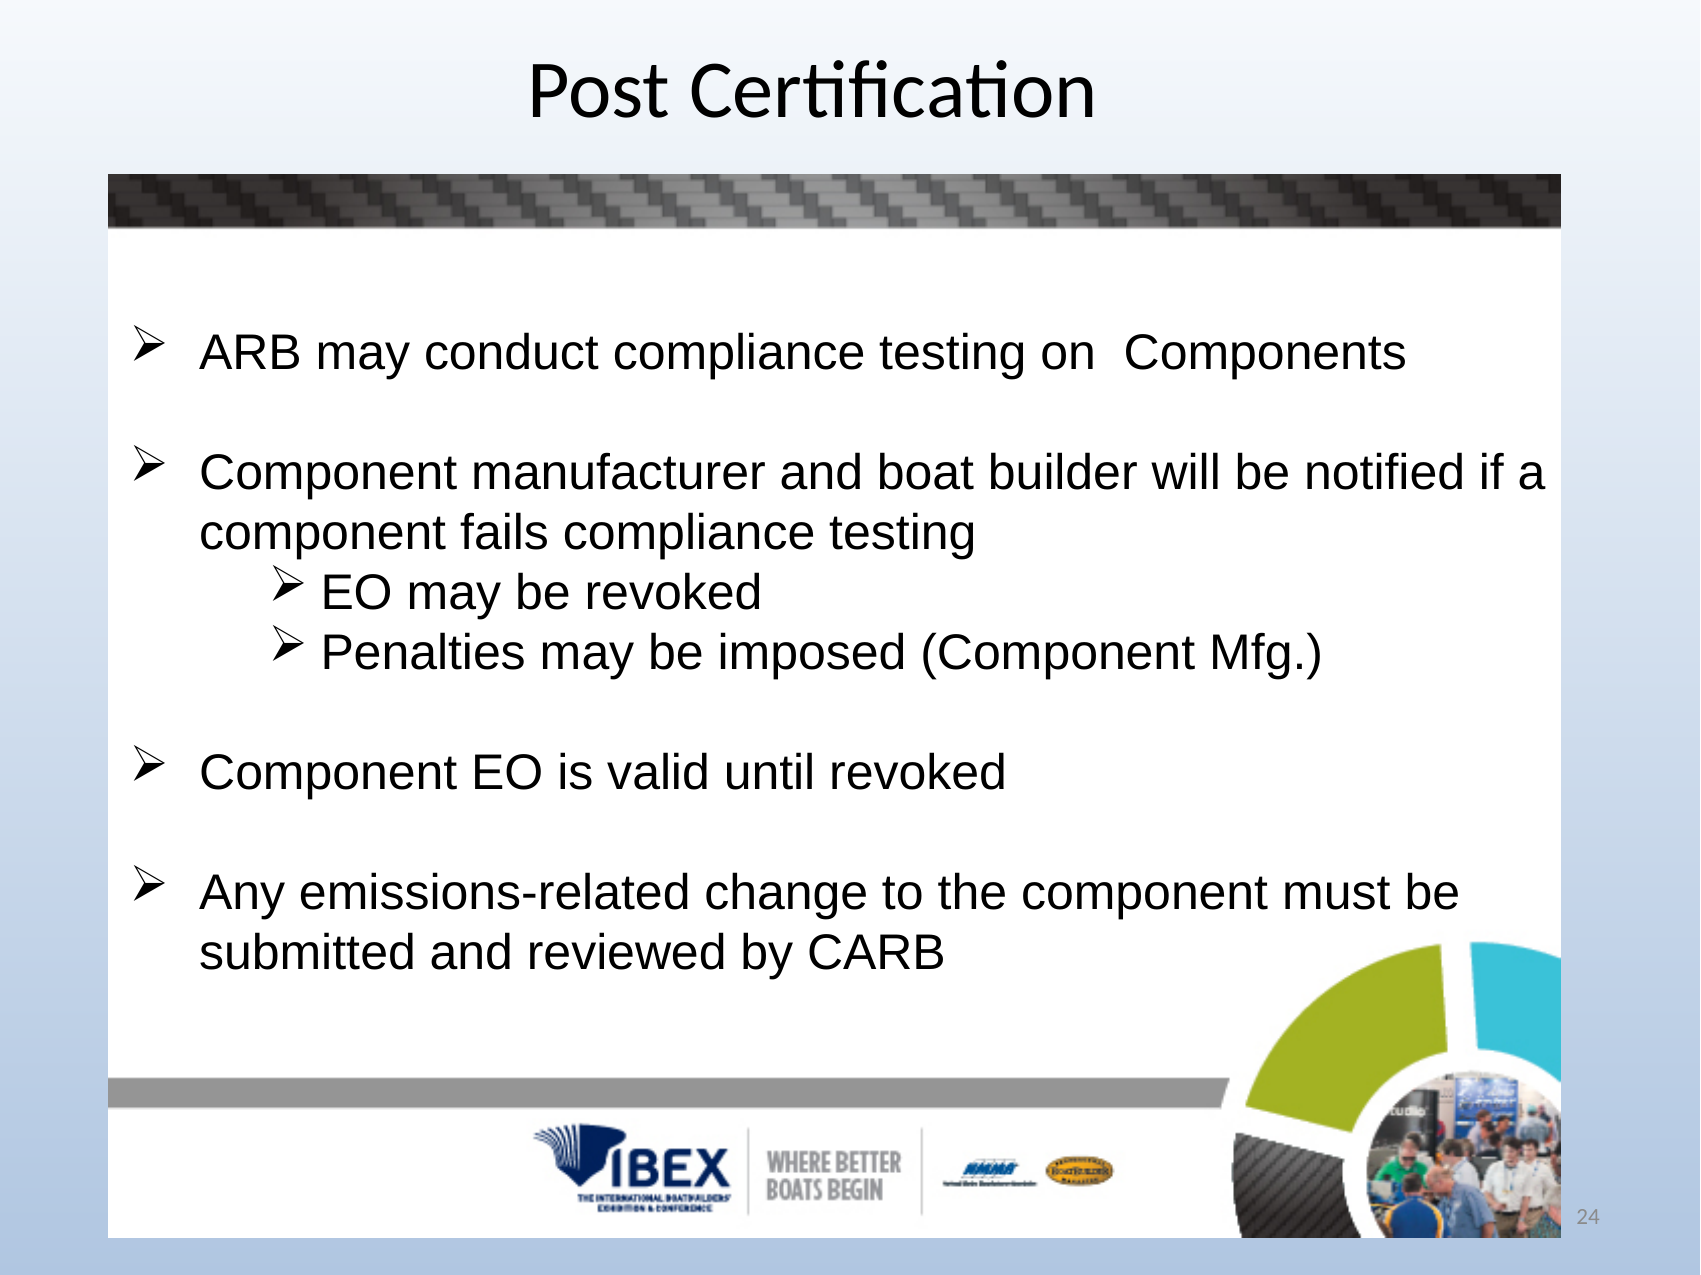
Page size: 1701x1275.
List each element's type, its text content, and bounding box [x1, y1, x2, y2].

title Post Certification [187, 50, 1439, 120]
slide_number 24 [1218, 1181, 1615, 1250]
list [108, 174, 1561, 1238]
